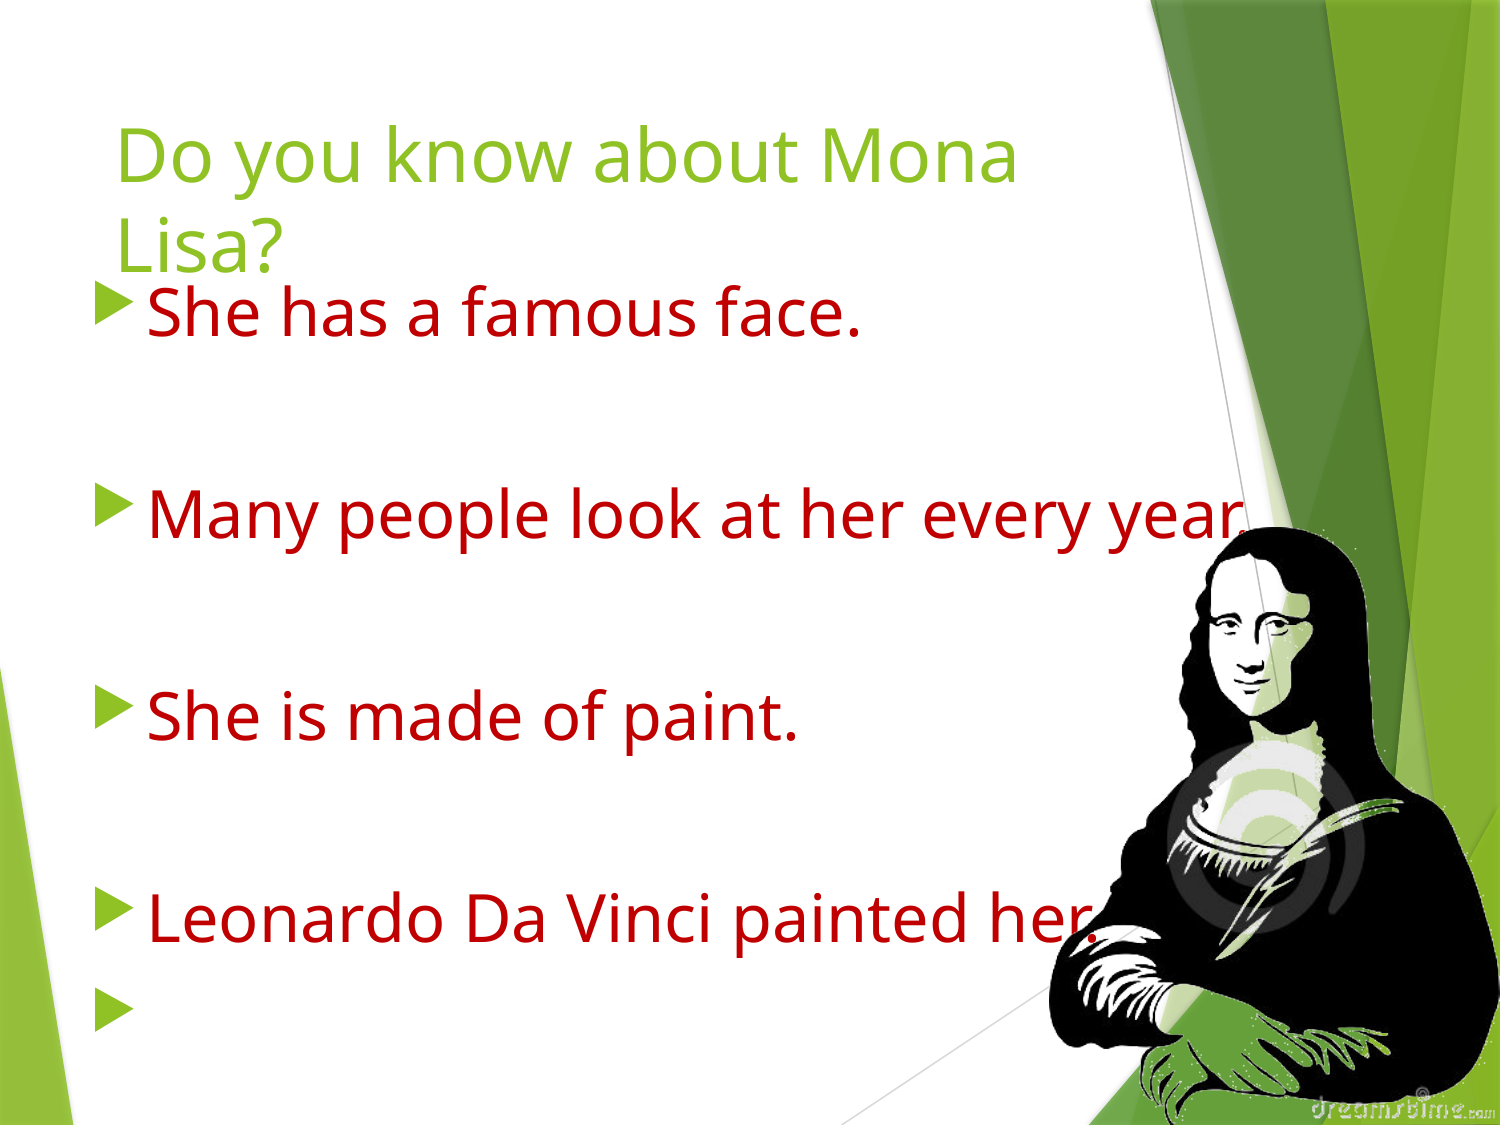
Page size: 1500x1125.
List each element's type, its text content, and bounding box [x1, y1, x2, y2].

picture [1048, 526, 1500, 1125]
list She has a famous face. Many people look at her every year. She is made of paint. Leonardo Da Vinci painted her. [75, 262, 1425, 1094]
title Do you know about Mona Lisa? [99, 99, 1142, 262]
